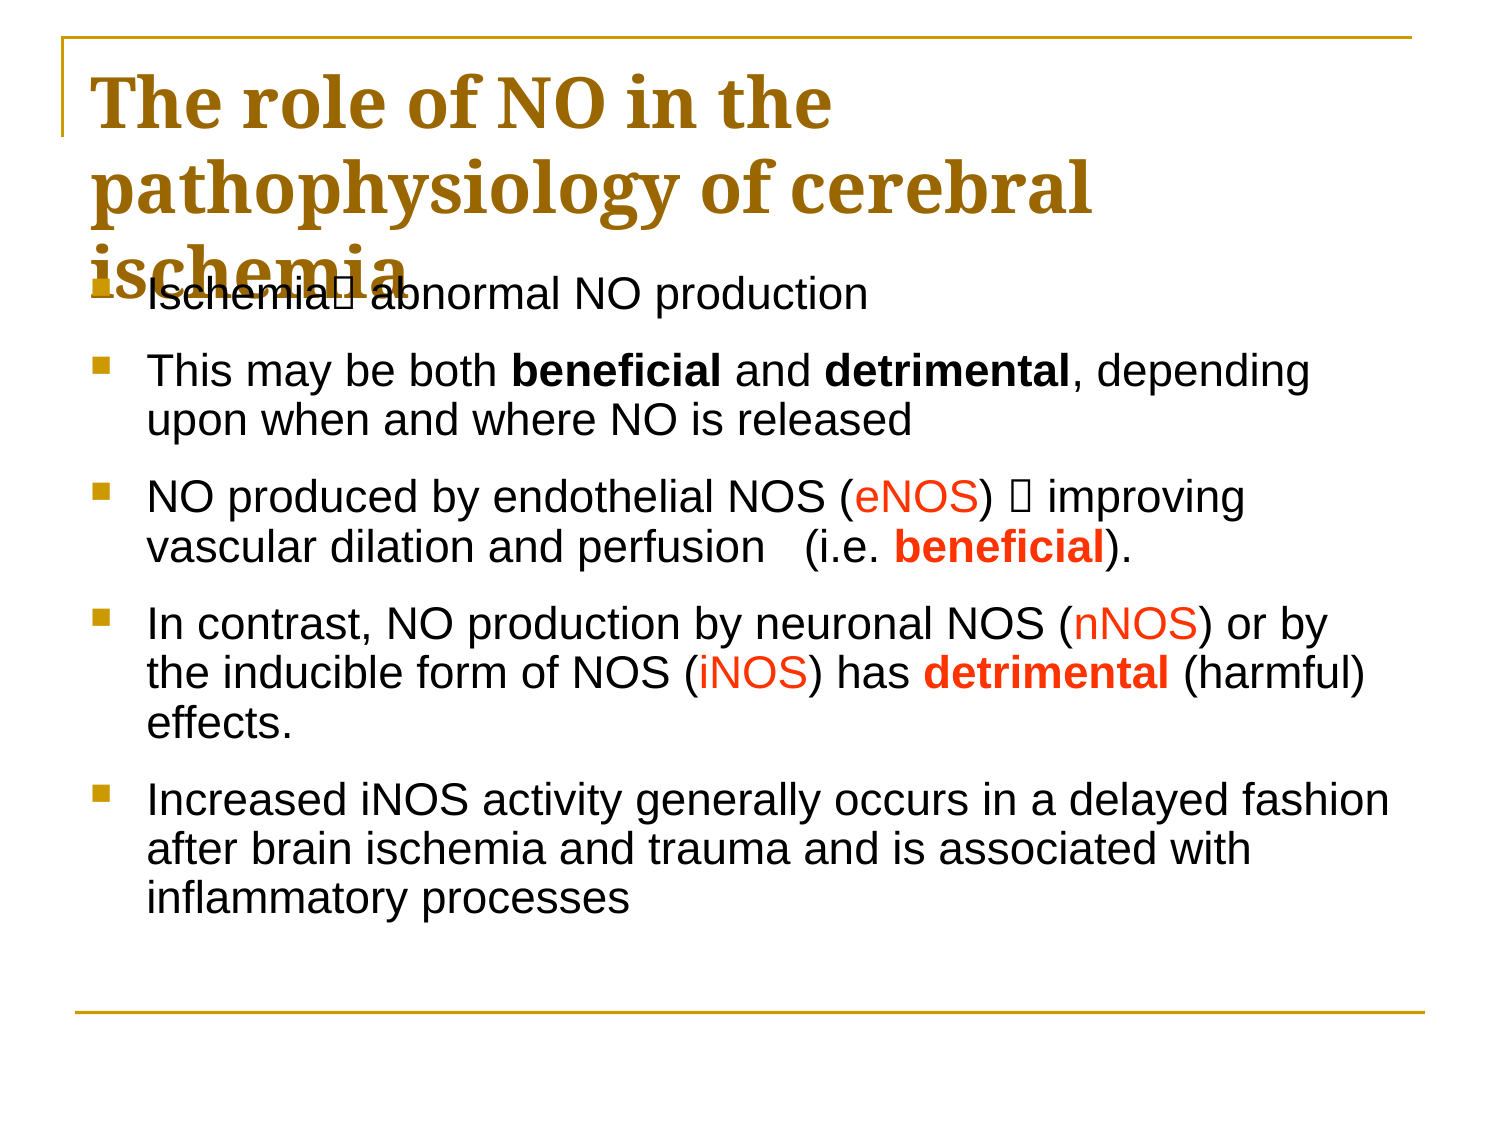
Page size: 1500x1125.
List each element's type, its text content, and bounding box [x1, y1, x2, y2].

list Ischemia abnormal NO production This may be both beneficial and detrimental, depending upon when and where NO is released NO produced by endothelial NOS (eNOS)  improving vascular dilation and perfusion (i.e. beneficial). In contrast, NO production by neuronal NOS (nNOS) or by the inducible form of NOS (iNOS) has detrimental (harmful) effects. Increased iNOS activity generally occurs in a delayed fashion after brain ischemia and trauma and is associated with inflammatory processes [74, 262, 1426, 1006]
title The role of NO in the pathophysiology of cerebral ischemia [74, 49, 1426, 238]
